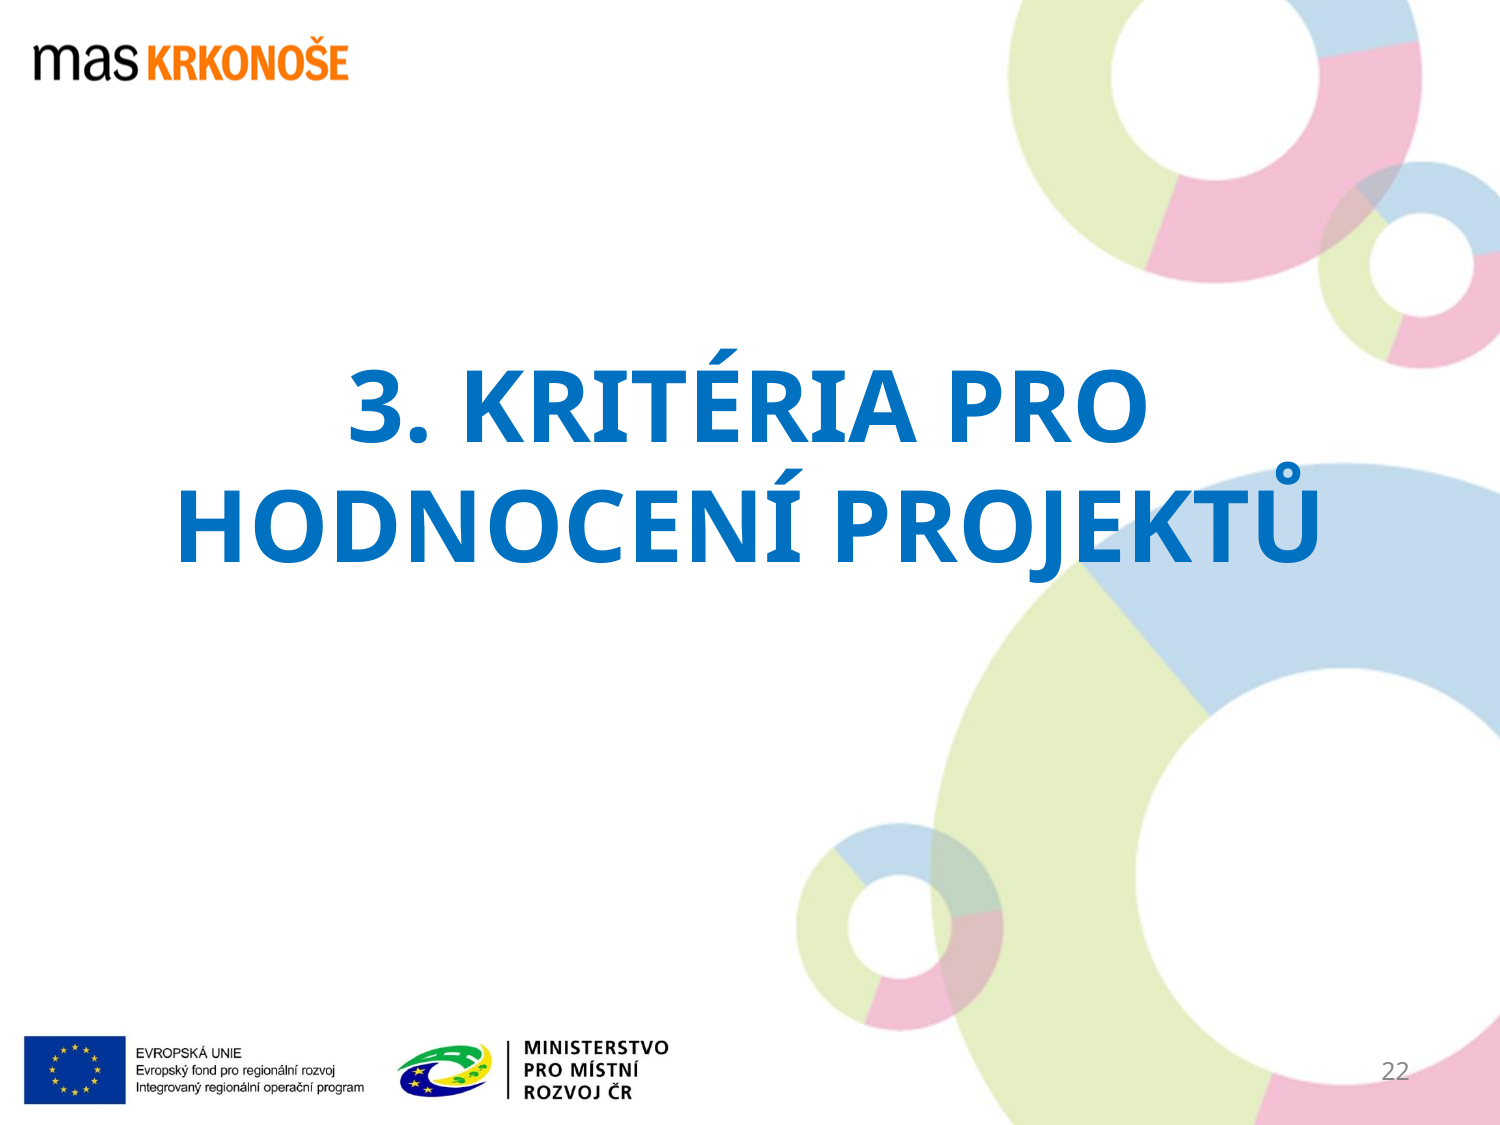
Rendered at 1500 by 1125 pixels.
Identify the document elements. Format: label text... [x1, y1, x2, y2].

title 3. KRITÉRIA PRO HODNOCENÍ PROJEKTŮ [75, 45, 1425, 880]
slide_number 22 [1074, 1042, 1425, 1103]
picture [0, 0, 1500, 1125]
